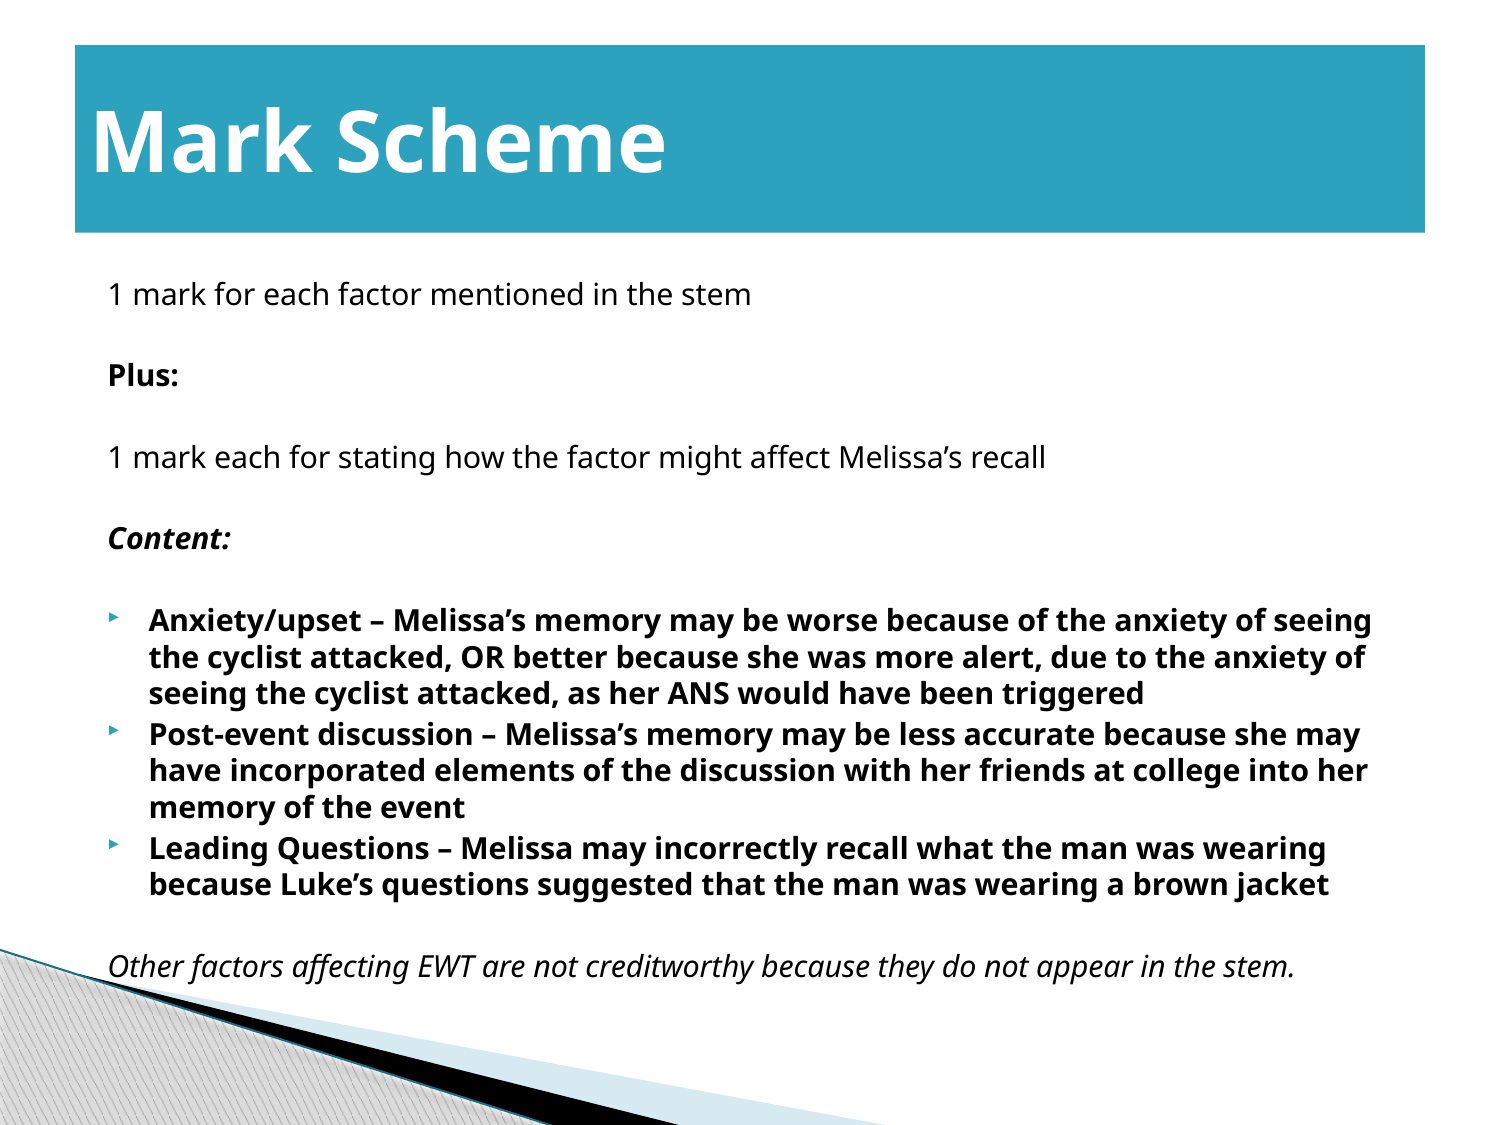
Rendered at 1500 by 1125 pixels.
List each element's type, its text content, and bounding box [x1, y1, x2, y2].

list 1 mark for each factor mentioned in the stem Plus: 1 mark each for stating how the factor might affect Melissa’s recall Content: Anxiety/upset – Melissa’s memory may be worse because of the anxiety of seeing the cyclist attacked, OR better because she was more alert, due to the anxiety of seeing the cyclist attacked, as her ANS would have been triggered Post-event discussion – Melissa’s memory may be less accurate because she may have incorporated elements of the discussion with her friends at college into her memory of the event Leading Questions – Melissa may incorrectly recall what the man was wearing because Luke’s questions suggested that the man was wearing a brown jacket Other factors affecting EWT are not creditworthy because they do not appear in the stem. [75, 267, 1425, 1010]
title Mark Scheme [75, 45, 1425, 233]
